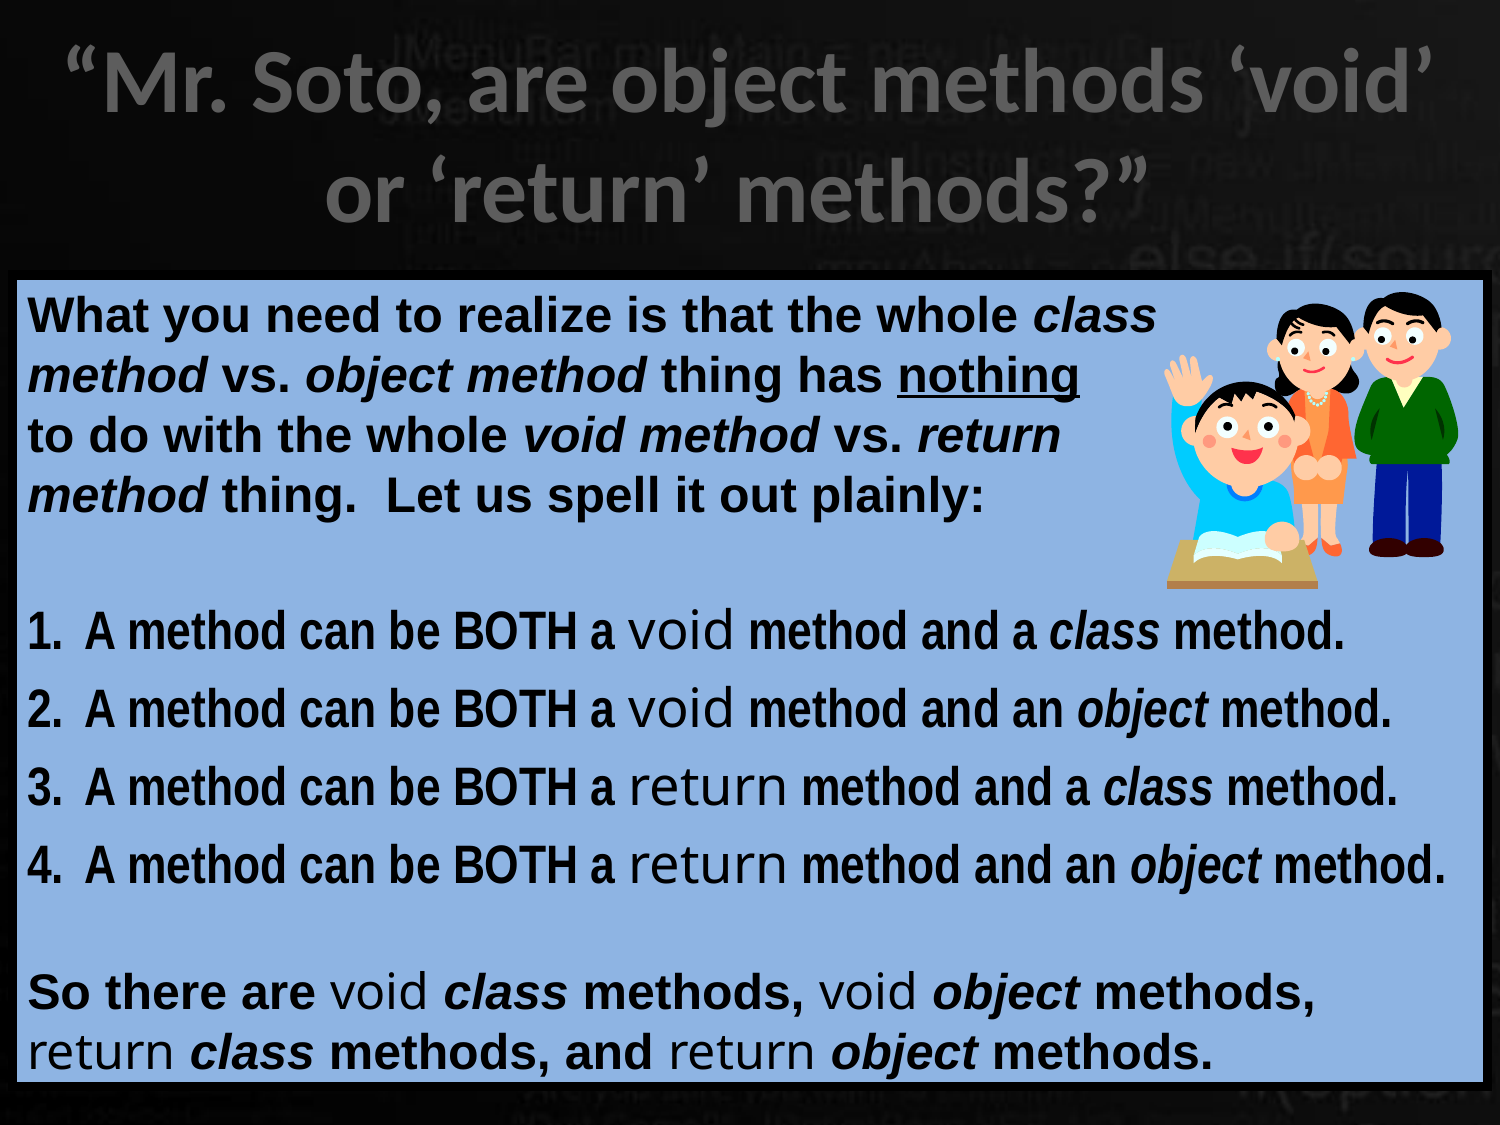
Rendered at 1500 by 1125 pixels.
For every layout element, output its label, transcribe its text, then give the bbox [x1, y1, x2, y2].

picture [0, 263, 1500, 1125]
text_box What you need to realize is that the whole class method vs. object method thing has nothing to do with the whole void method vs. return method thing. Let us spell it out plainly: 1. A method can be BOTH a void method and a class method. 2. A method can be BOTH a void method and an object method. 3. A method can be BOTH a return method and a class method. 4. A method can be BOTH a return method and an object method. So there are void class methods, void object methods, return class methods, and return object methods. [12, 274, 1488, 1087]
title “Mr. Soto, are object methods ‘void’ or ‘return’ methods?” [0, 0, 1500, 263]
